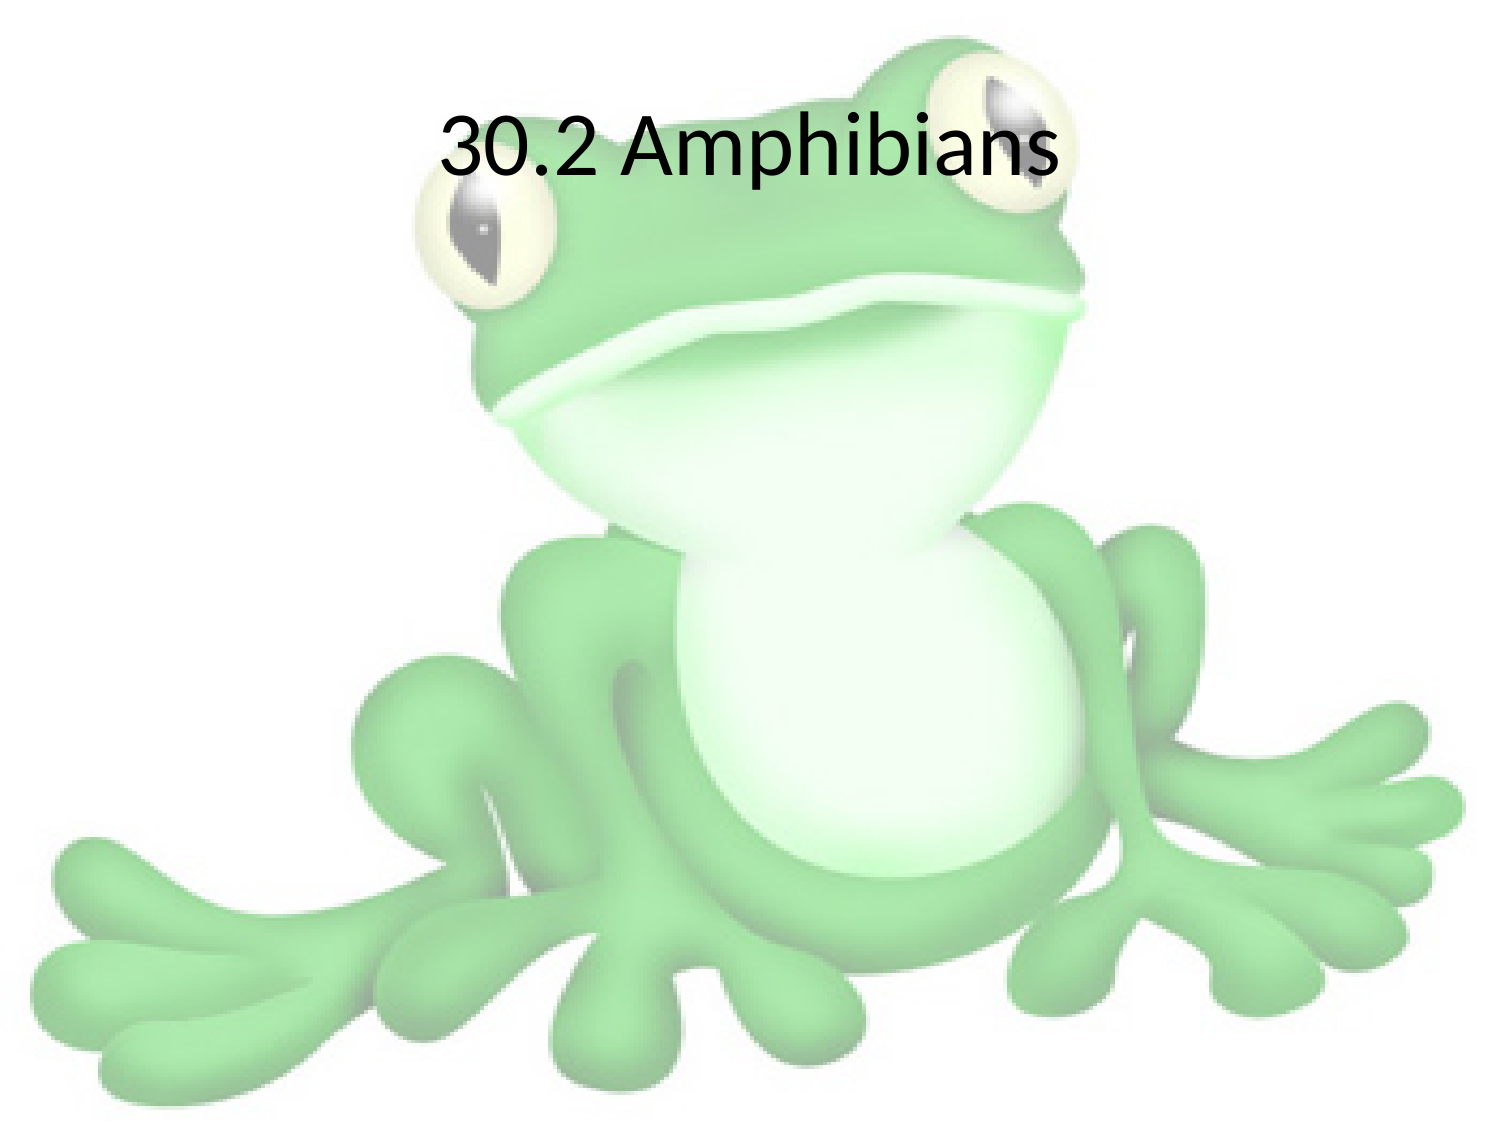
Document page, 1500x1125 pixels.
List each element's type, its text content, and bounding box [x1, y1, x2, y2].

title 30.2 Amphibians [75, 45, 1425, 233]
